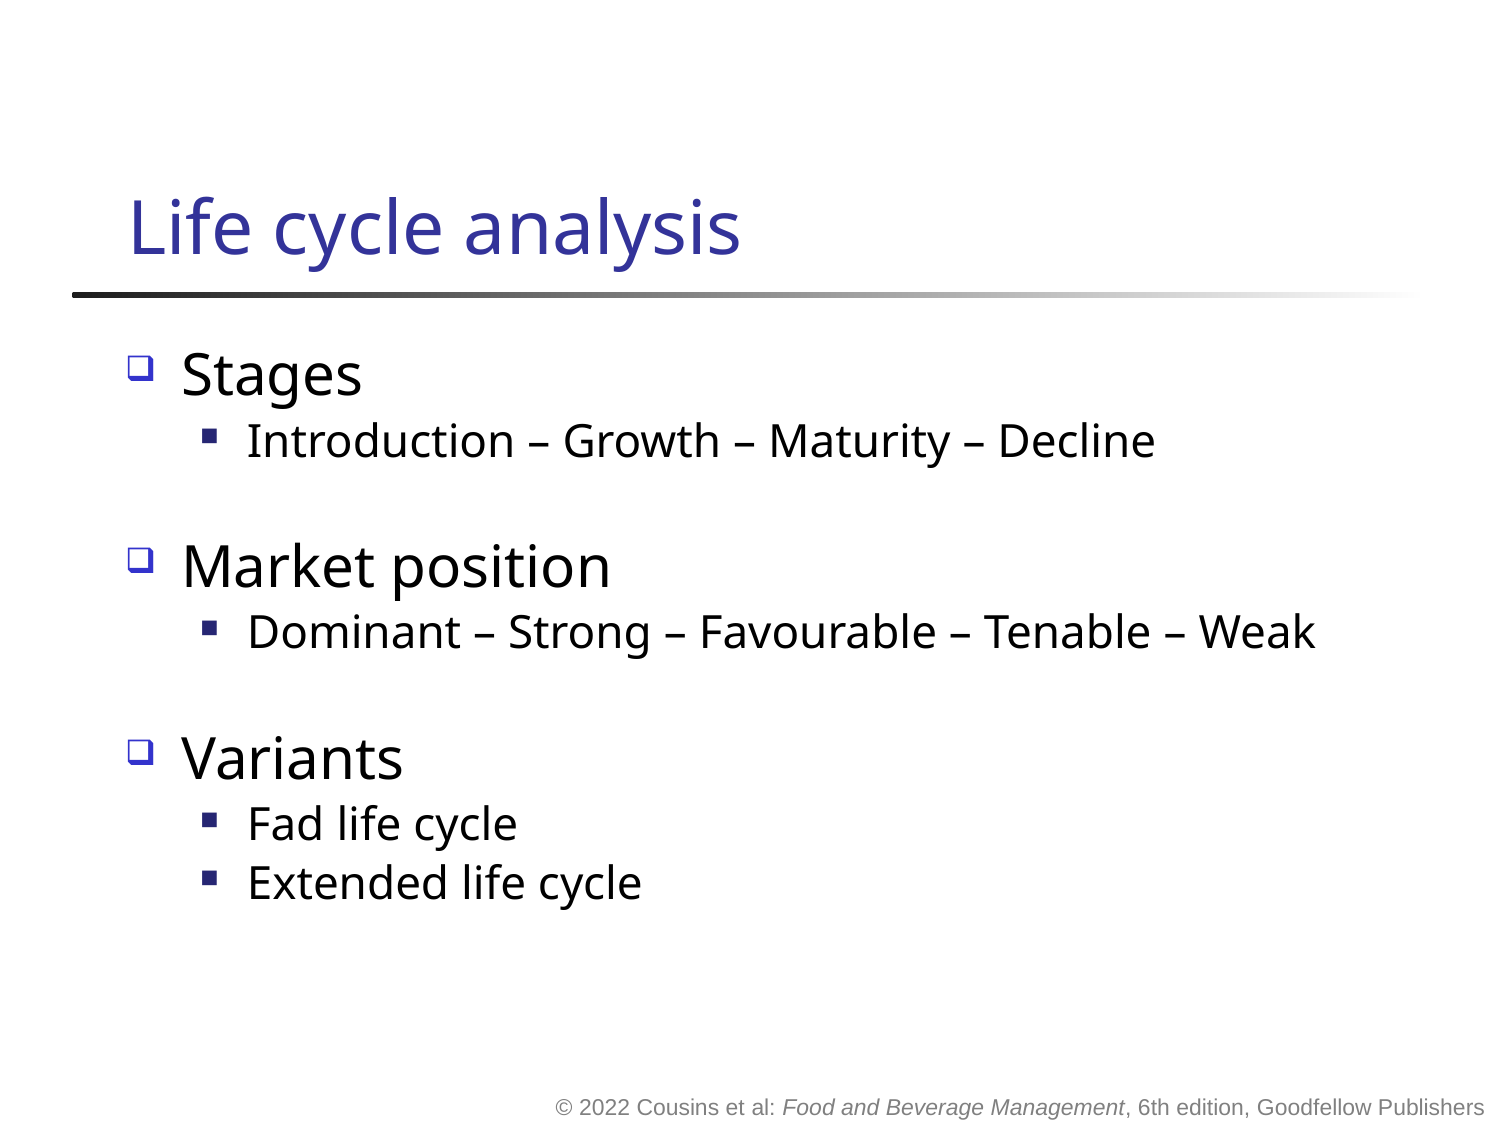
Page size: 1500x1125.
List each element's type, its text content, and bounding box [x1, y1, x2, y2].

list Stages Introduction – Growth – Maturity – Decline Market position Dominant – Strong – Favourable – Tenable – Weak Variants Fad life cycle Extended life cycle [109, 338, 1385, 1014]
title Life cycle analysis [112, 90, 1391, 278]
